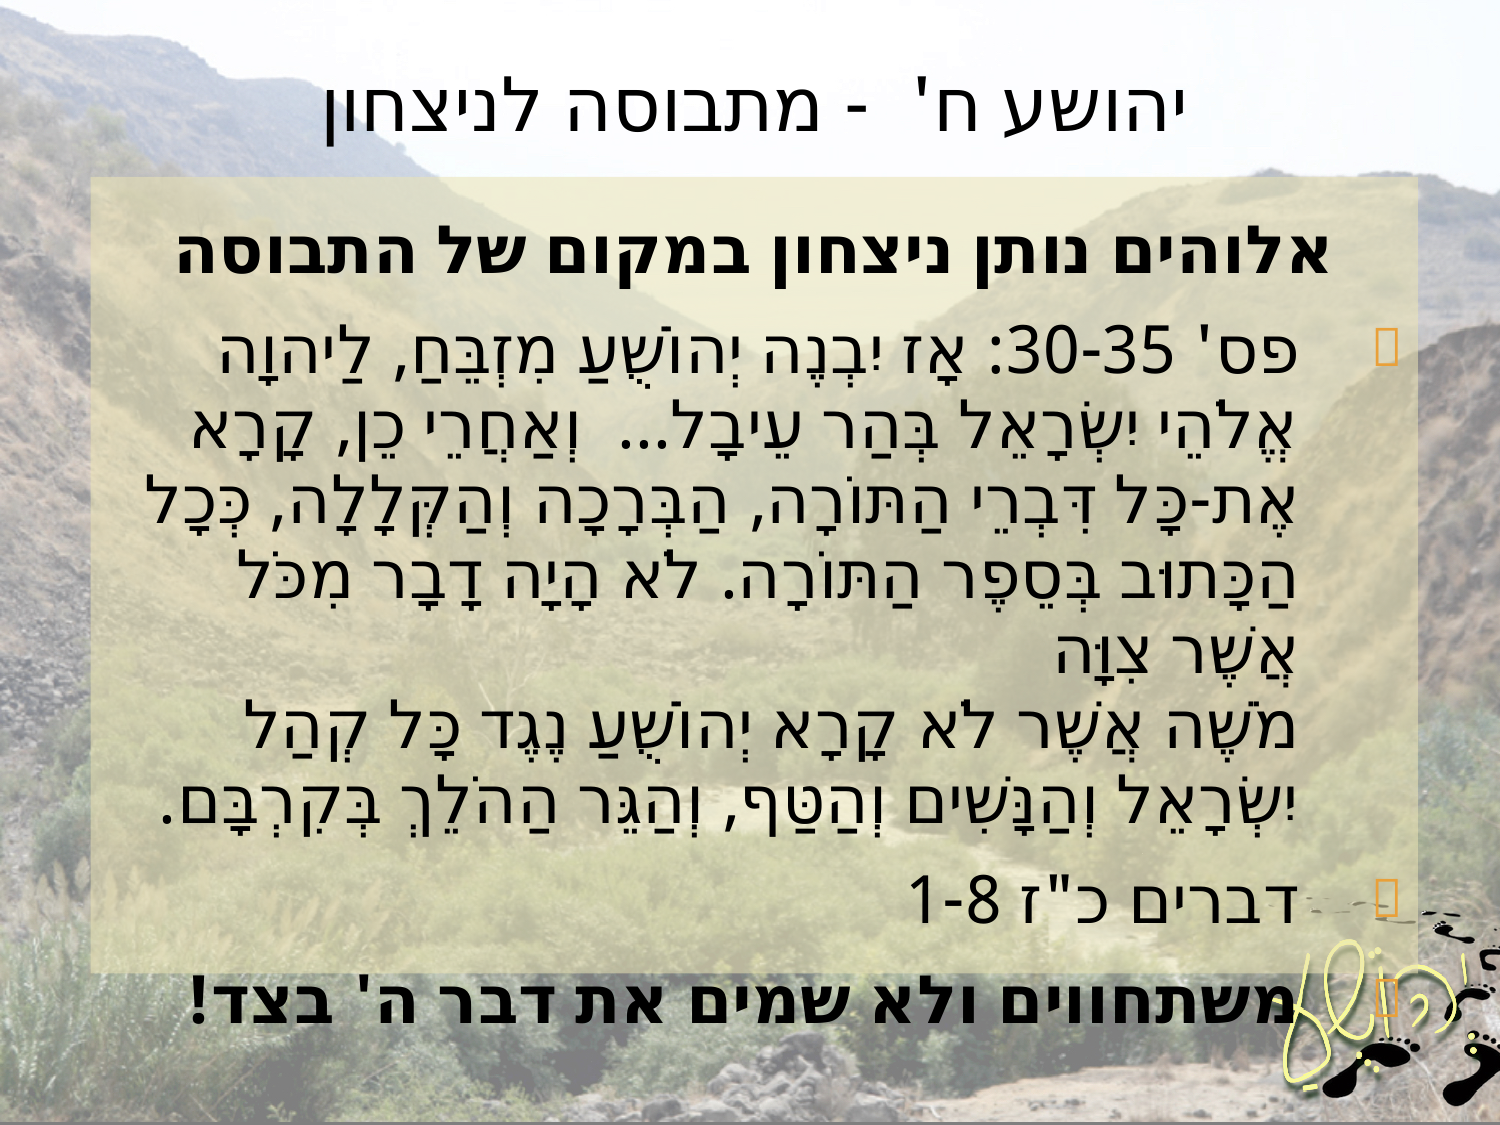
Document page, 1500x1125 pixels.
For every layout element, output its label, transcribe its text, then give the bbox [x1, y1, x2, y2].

picture [0, 0, 1500, 1125]
title יהושע ח' - מתבוסה לניצחון [90, 0, 1418, 176]
list אלוהים נותן ניצחון במקום של התבוסה פס' 30-35: אָז יִבְנֶה יְהוֹשֻׁעַ מִזְבֵּחַ, לַיהוָה אֱלֹהֵי יִשְׂרָאֵל בְּהַר עֵיבָל... וְאַחֲרֵי כֵן, קָרָא אֶת-כָּל דִּבְרֵי הַתּוֹרָה, הַבְּרָכָה וְהַקְּלָלָה, כְּכָל הַכָּתוּב בְּסֵפֶר הַתּוֹרָה. לֹא הָיָה דָבָר מִכֹּל אֲשֶׁר צִוָּה מֹשֶׁה אֲשֶׁר לֹא קָרָא יְהוֹשֻׁעַ נֶגֶד כָּל קְהַל יִשְׂרָאֵל וְהַנָּשִׁים וְהַטַּף, וְהַגֵּר הַהֹלֵךְ בְּקִרְבָּם. דברים כ"ז 1-8 משתחווים ולא שמים את דבר ה' בצד! [90, 176, 1418, 974]
